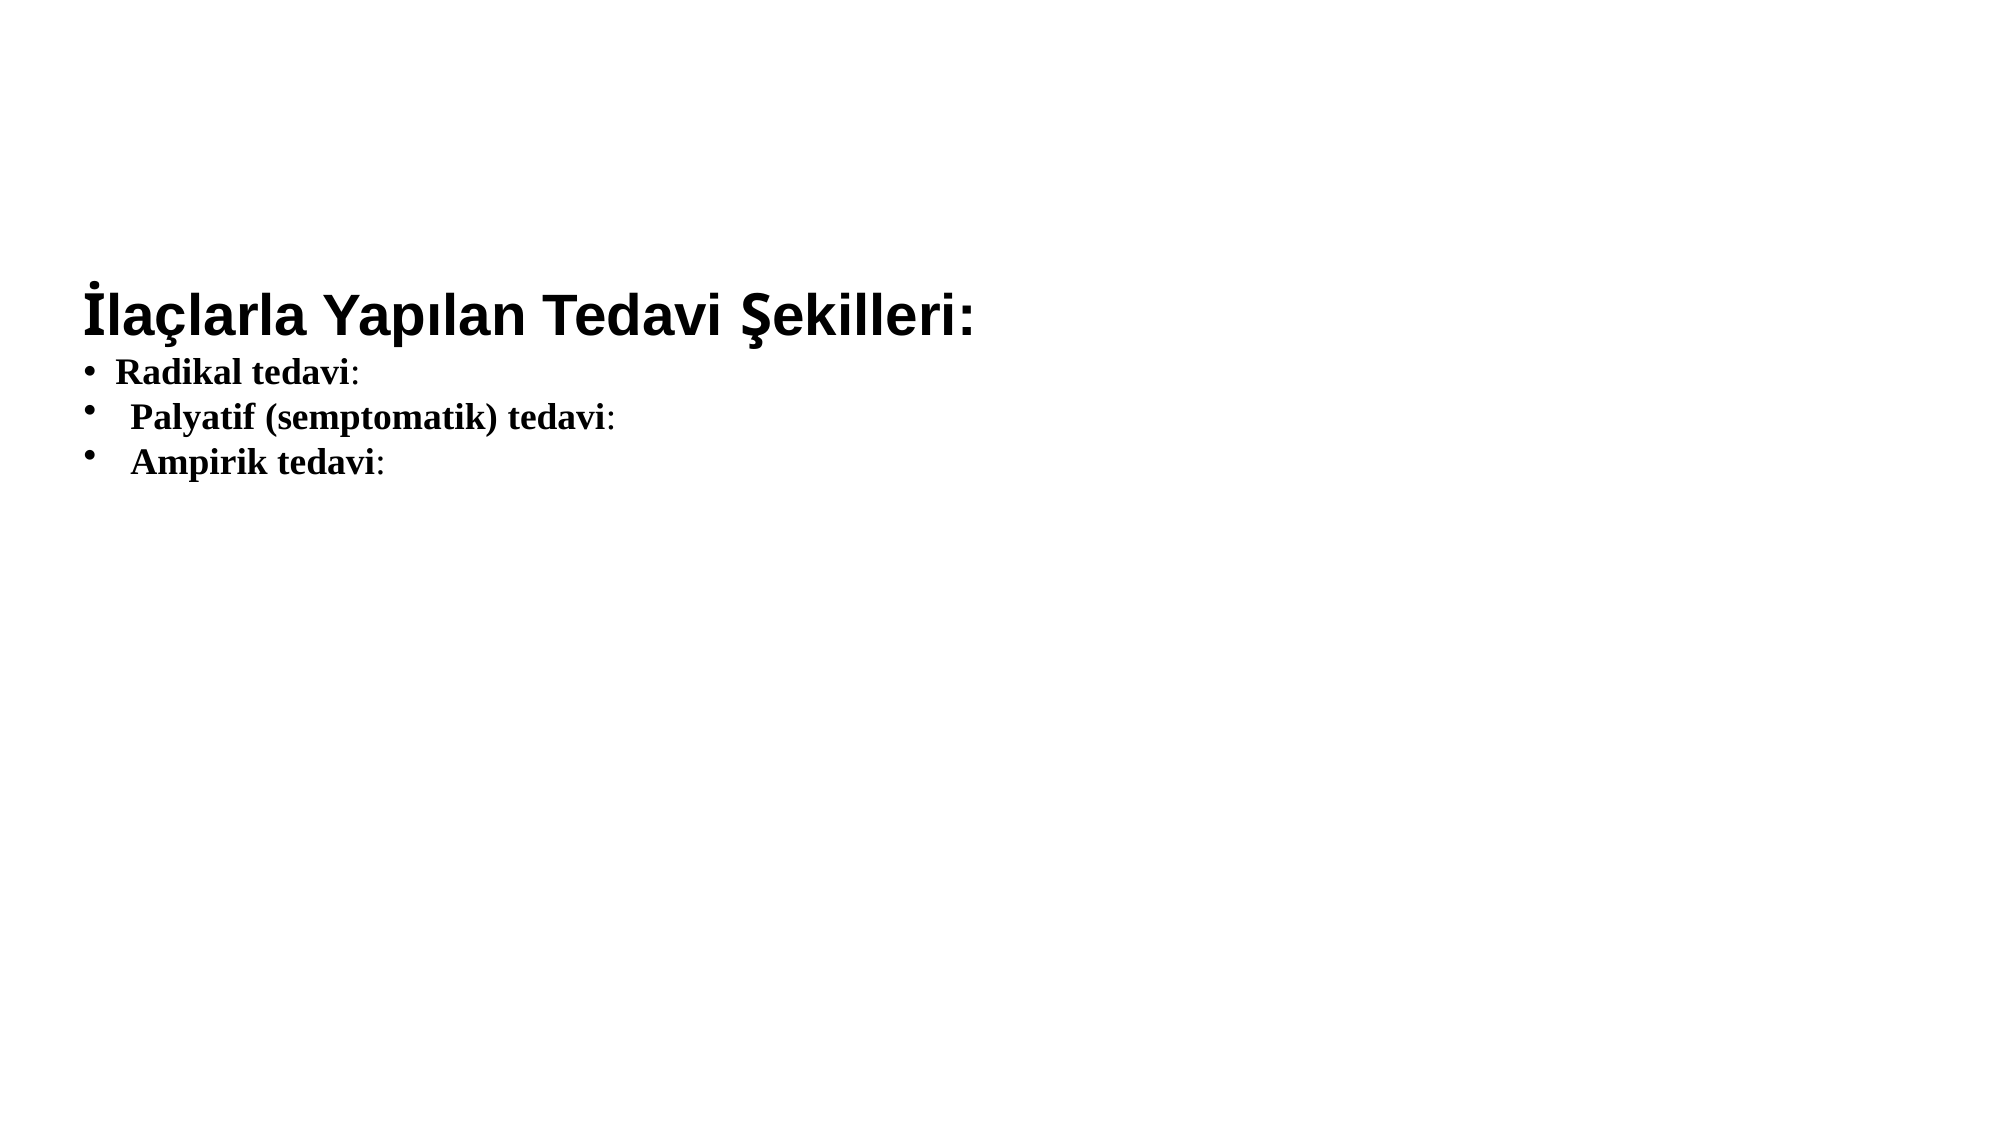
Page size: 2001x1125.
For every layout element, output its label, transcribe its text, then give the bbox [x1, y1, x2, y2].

text_box İlaçlarla Yapılan Tedavi Şekilleri: • Radikal tedavi: Palyatif (semptomatik) tedavi: Ampirik tedavi: [68, 269, 1500, 490]
